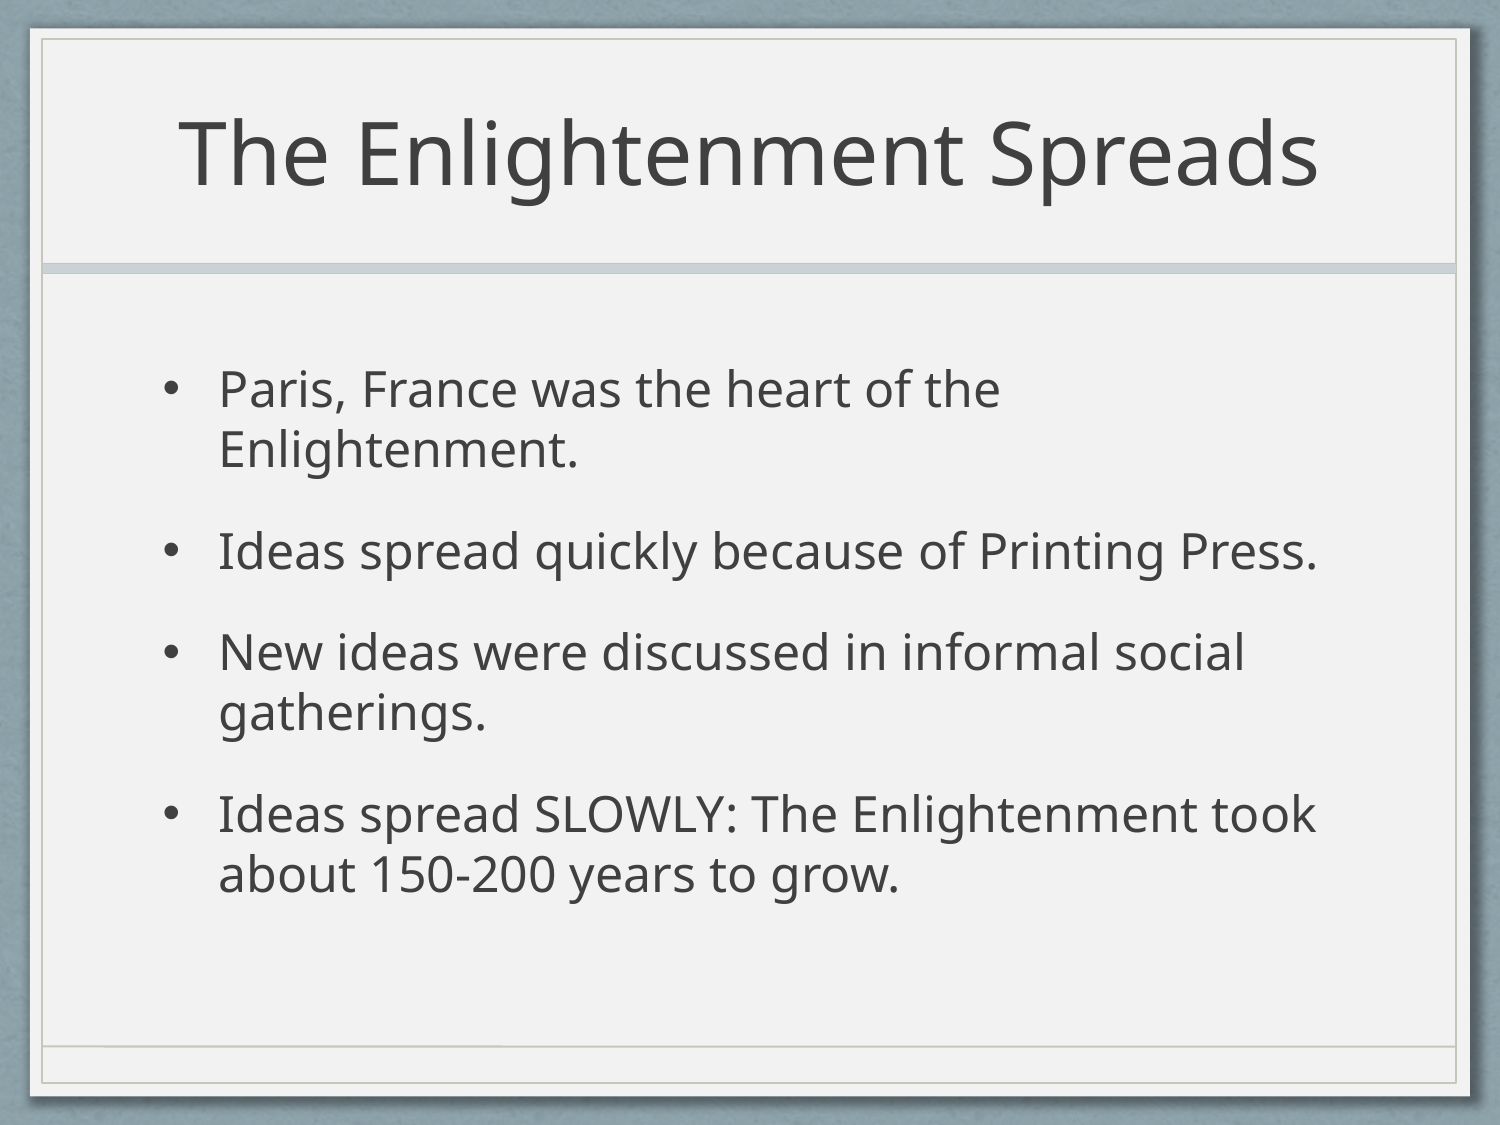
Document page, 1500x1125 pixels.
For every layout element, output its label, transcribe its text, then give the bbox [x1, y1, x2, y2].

list Paris, France was the heart of the Enlightenment. Ideas spread quickly because of Printing Press. New ideas were discussed in informal social gatherings. Ideas spread SLOWLY: The Enlightenment took about 150-200 years to grow. [147, 350, 1353, 995]
title The Enlightenment Spreads [147, 40, 1353, 260]
